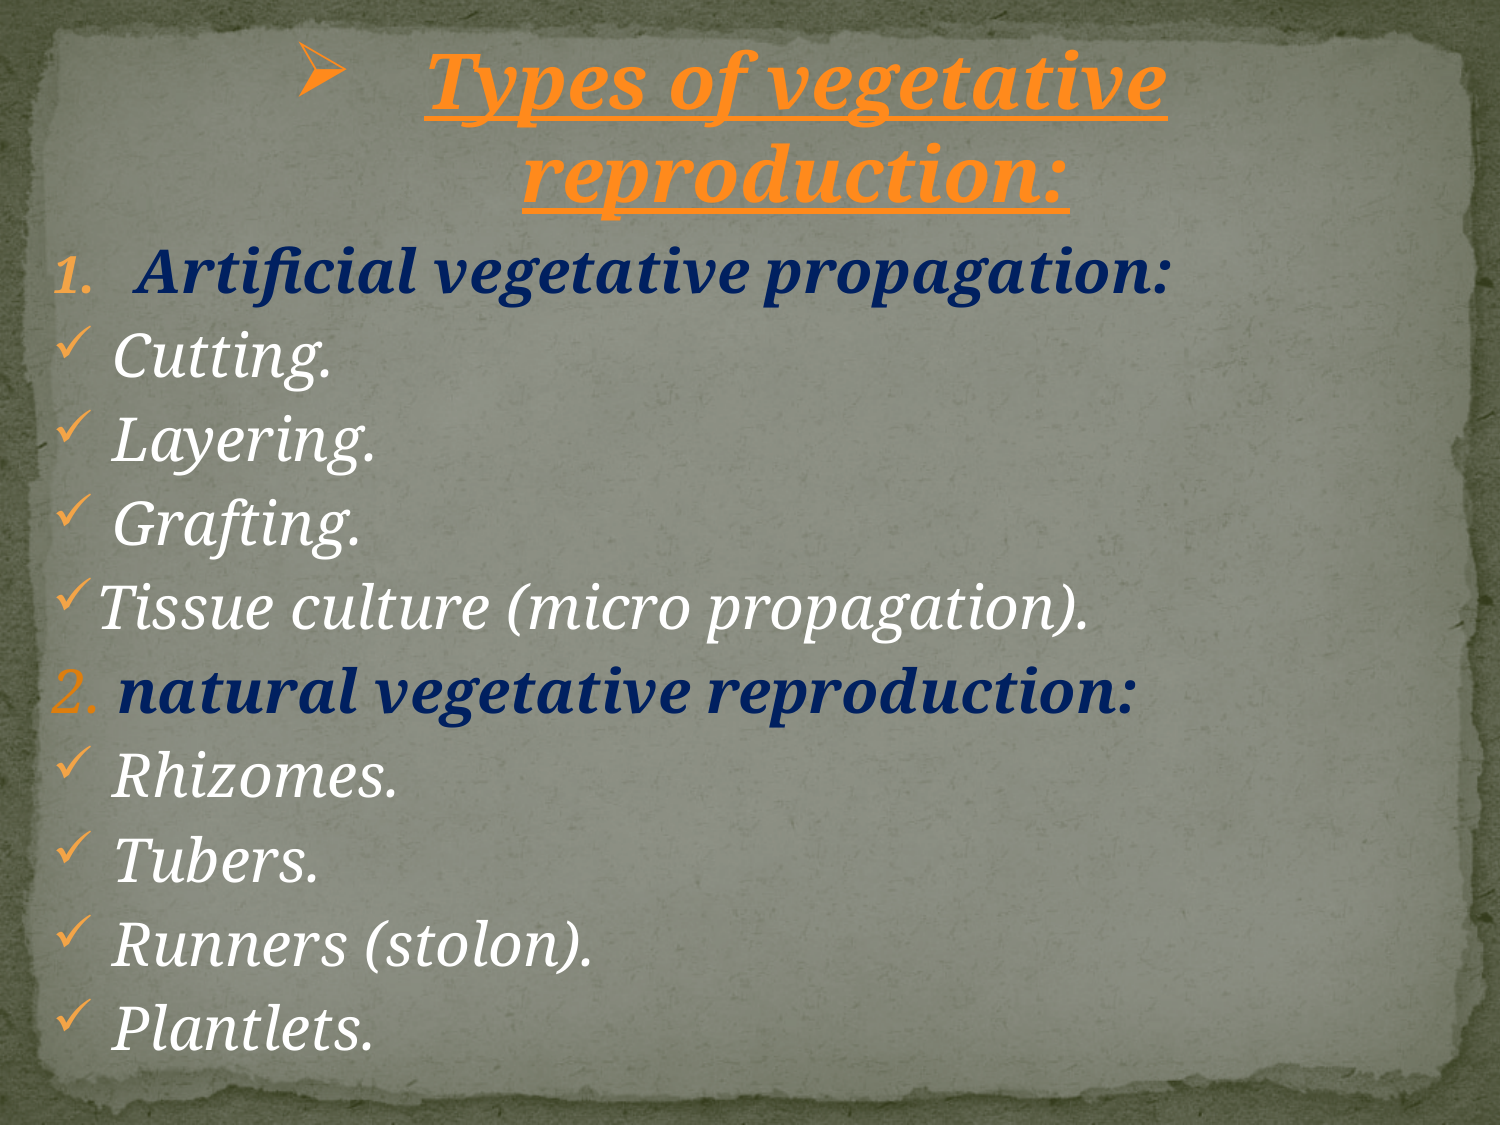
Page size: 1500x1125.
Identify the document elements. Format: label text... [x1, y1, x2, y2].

list Artificial vegetative propagation: Cutting. Layering. Grafting. Tissue culture (micro propagation). 2. natural vegetative reproduction: Rhizomes. Tubers. Runners (stolon). Plantlets. [37, 224, 1475, 1075]
title Types of vegetative reproduction: [74, 24, 1425, 225]
